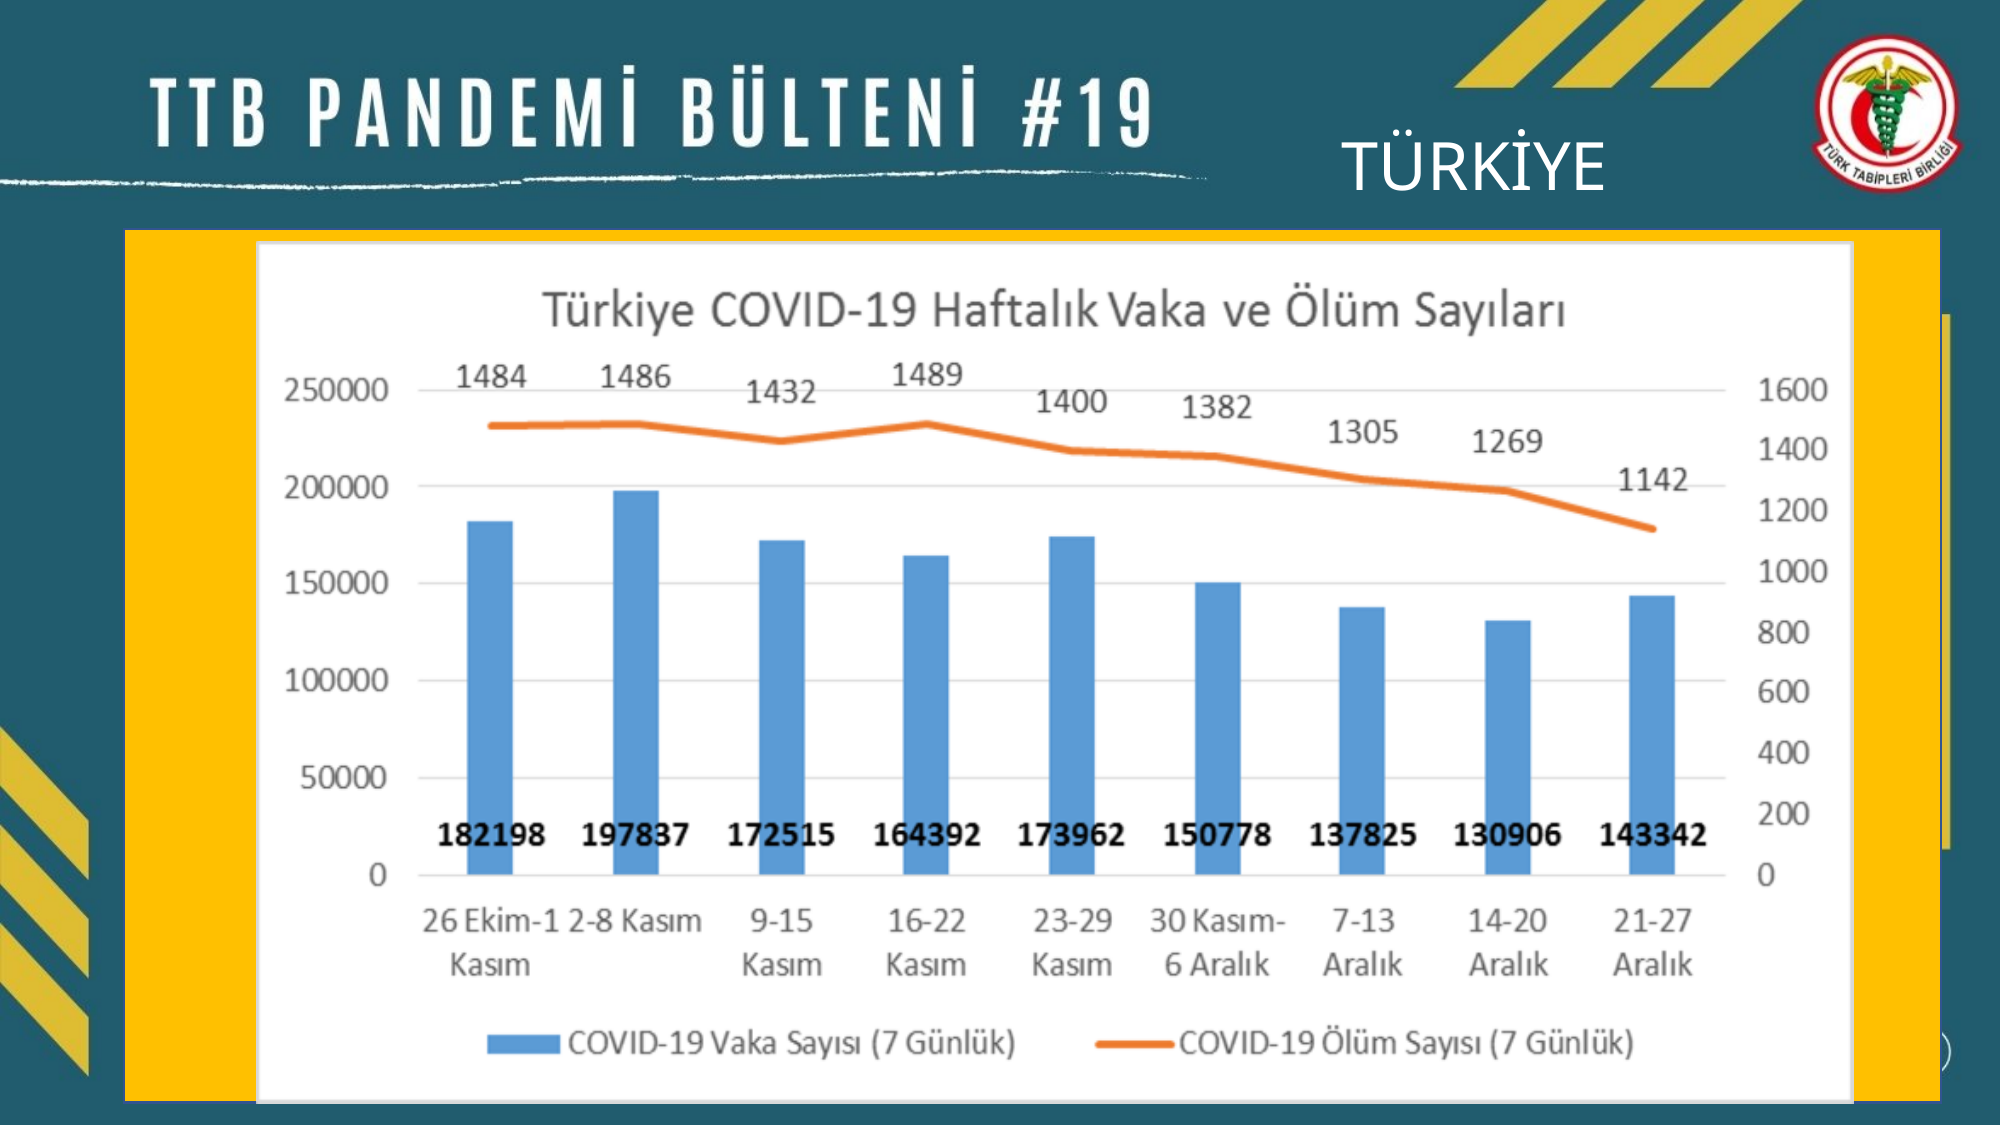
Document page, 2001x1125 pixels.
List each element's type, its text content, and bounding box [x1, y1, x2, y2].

picture [0, 0, 2000, 1125]
title TÜRKİYE [1326, 59, 1971, 278]
